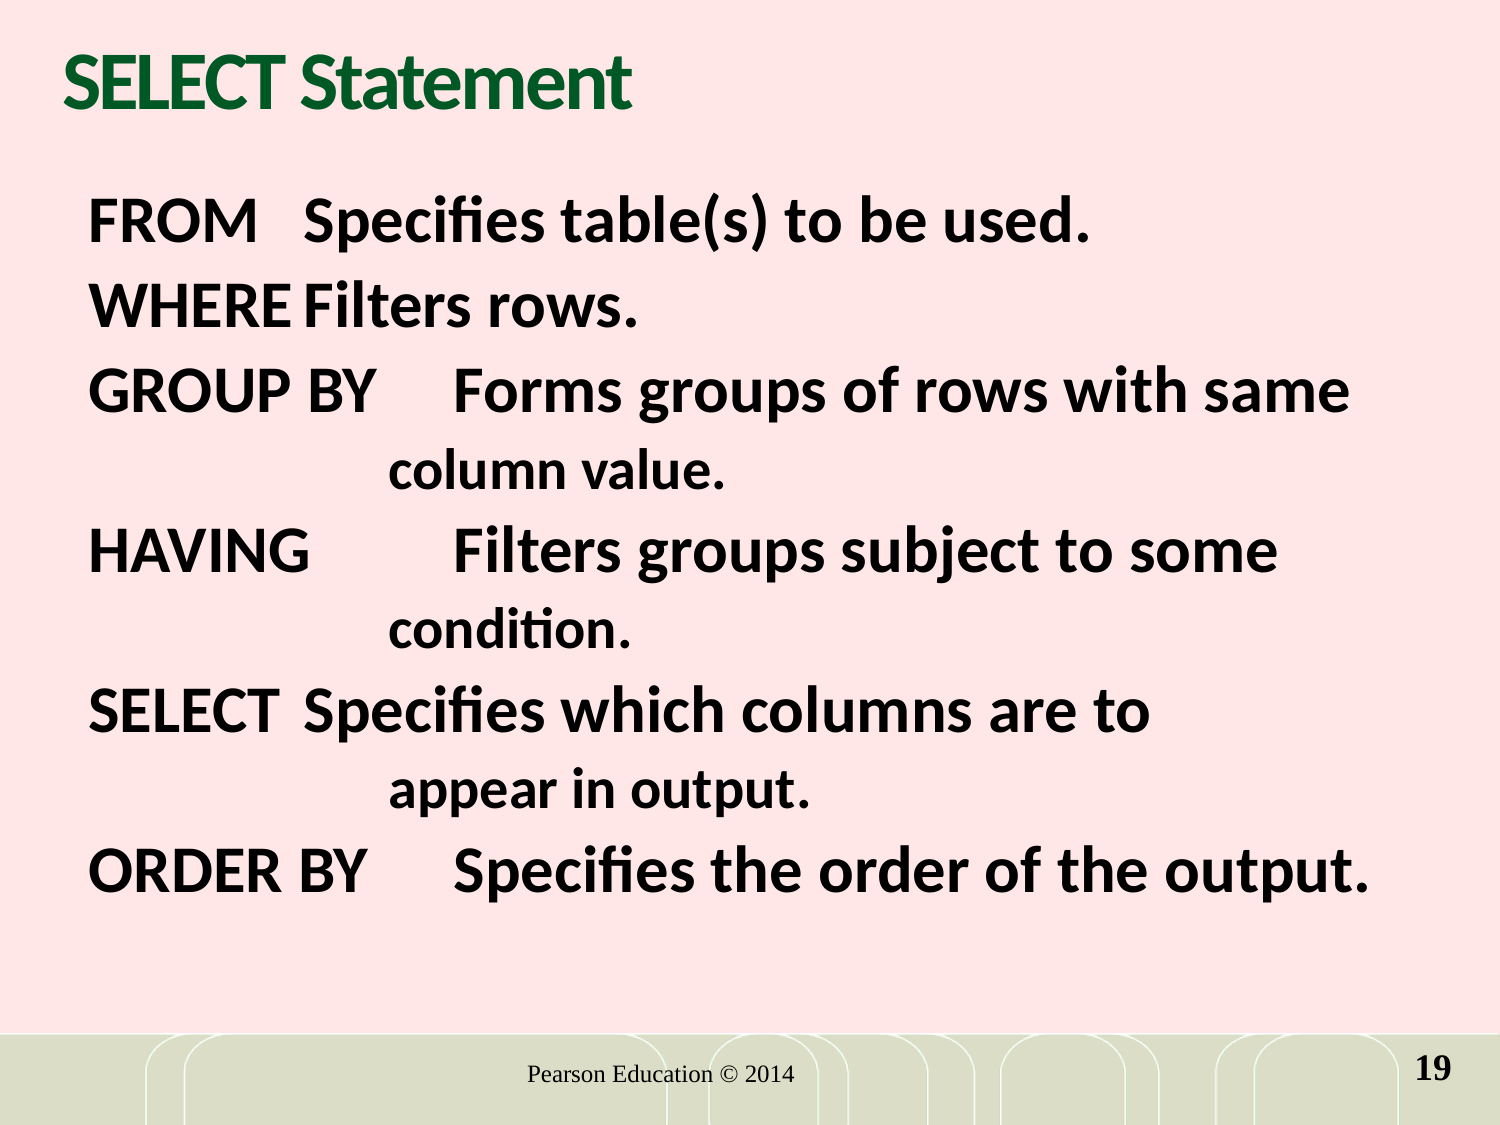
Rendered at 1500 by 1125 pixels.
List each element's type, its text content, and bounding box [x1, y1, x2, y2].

list FROM Specifies table(s) to be used. WHERE Filters rows. GROUP BY Forms groups of rows with same column value. HAVING Filters groups subject to some condition. SELECT Specifies which columns are to appear in output. ORDER BY Specifies the order of the output. [88, 184, 1459, 935]
picture [0, 1033, 1500, 1125]
text_box 19 [1399, 1035, 1500, 1111]
title SELECT Statement [62, 37, 1438, 129]
text_box Pearson Education © 2014 [512, 1050, 1038, 1095]
